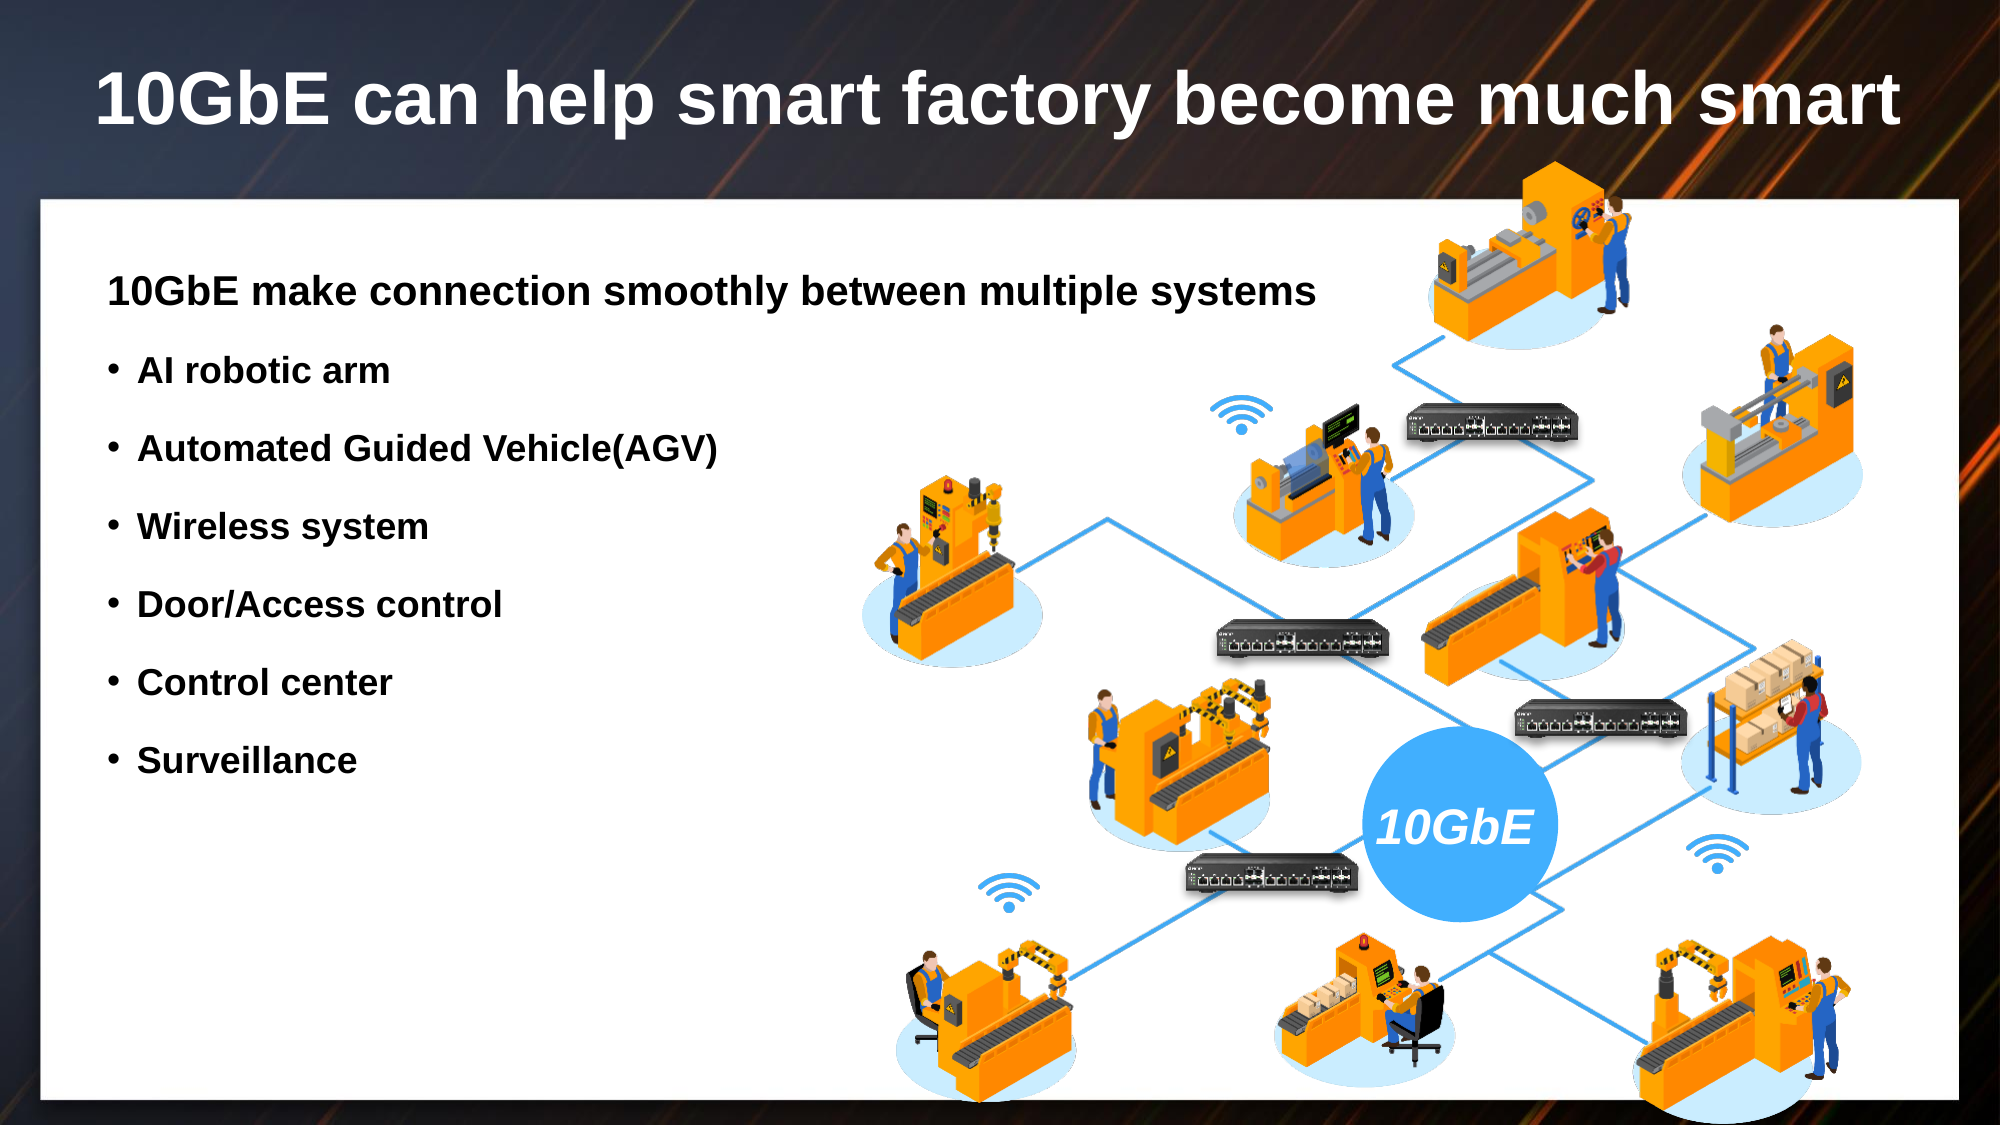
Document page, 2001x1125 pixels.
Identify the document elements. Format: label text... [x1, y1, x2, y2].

list 10GbE make connection smoothly between multiple systems AI robotic arm Automated Guided Vehicle(AGV) Wireless system Door/Access control Control center Surveillance [92, 230, 862, 1025]
title 10GbE can help smart factory become much smart [39, 0, 1958, 201]
picture [0, 0, 2000, 1125]
